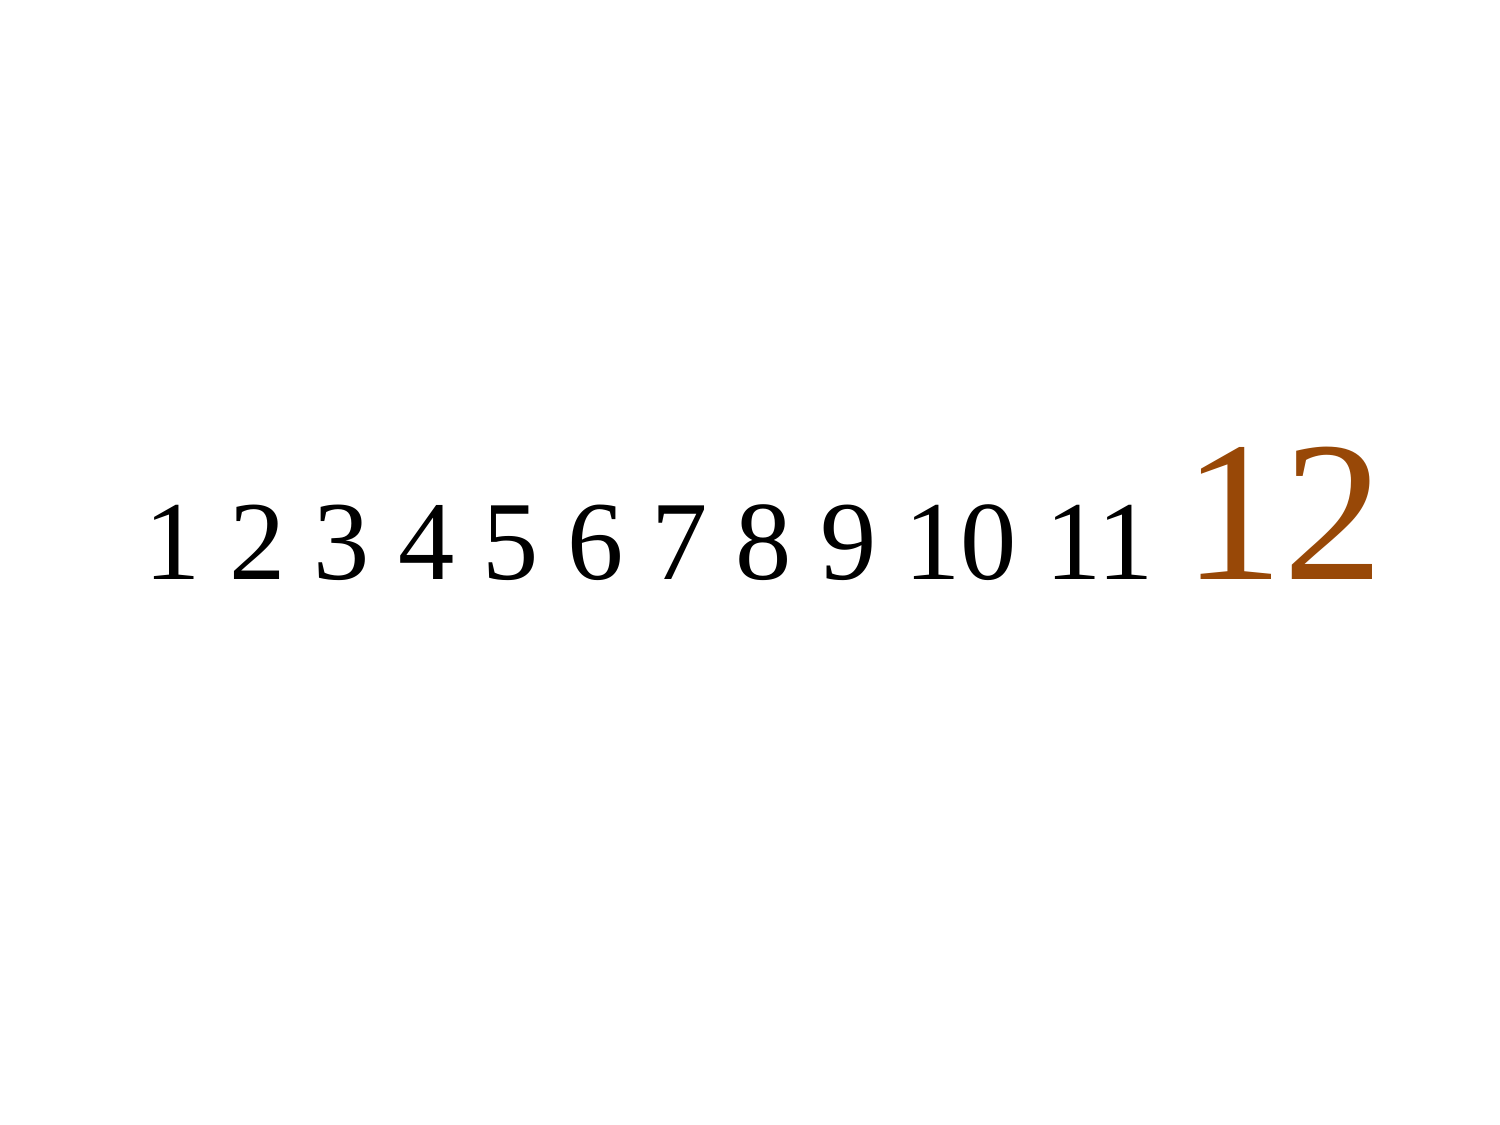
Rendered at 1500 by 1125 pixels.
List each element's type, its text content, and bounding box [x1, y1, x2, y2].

title 1 2 3 4 5 6 7 8 9 10 11 12 [75, 200, 1425, 800]
